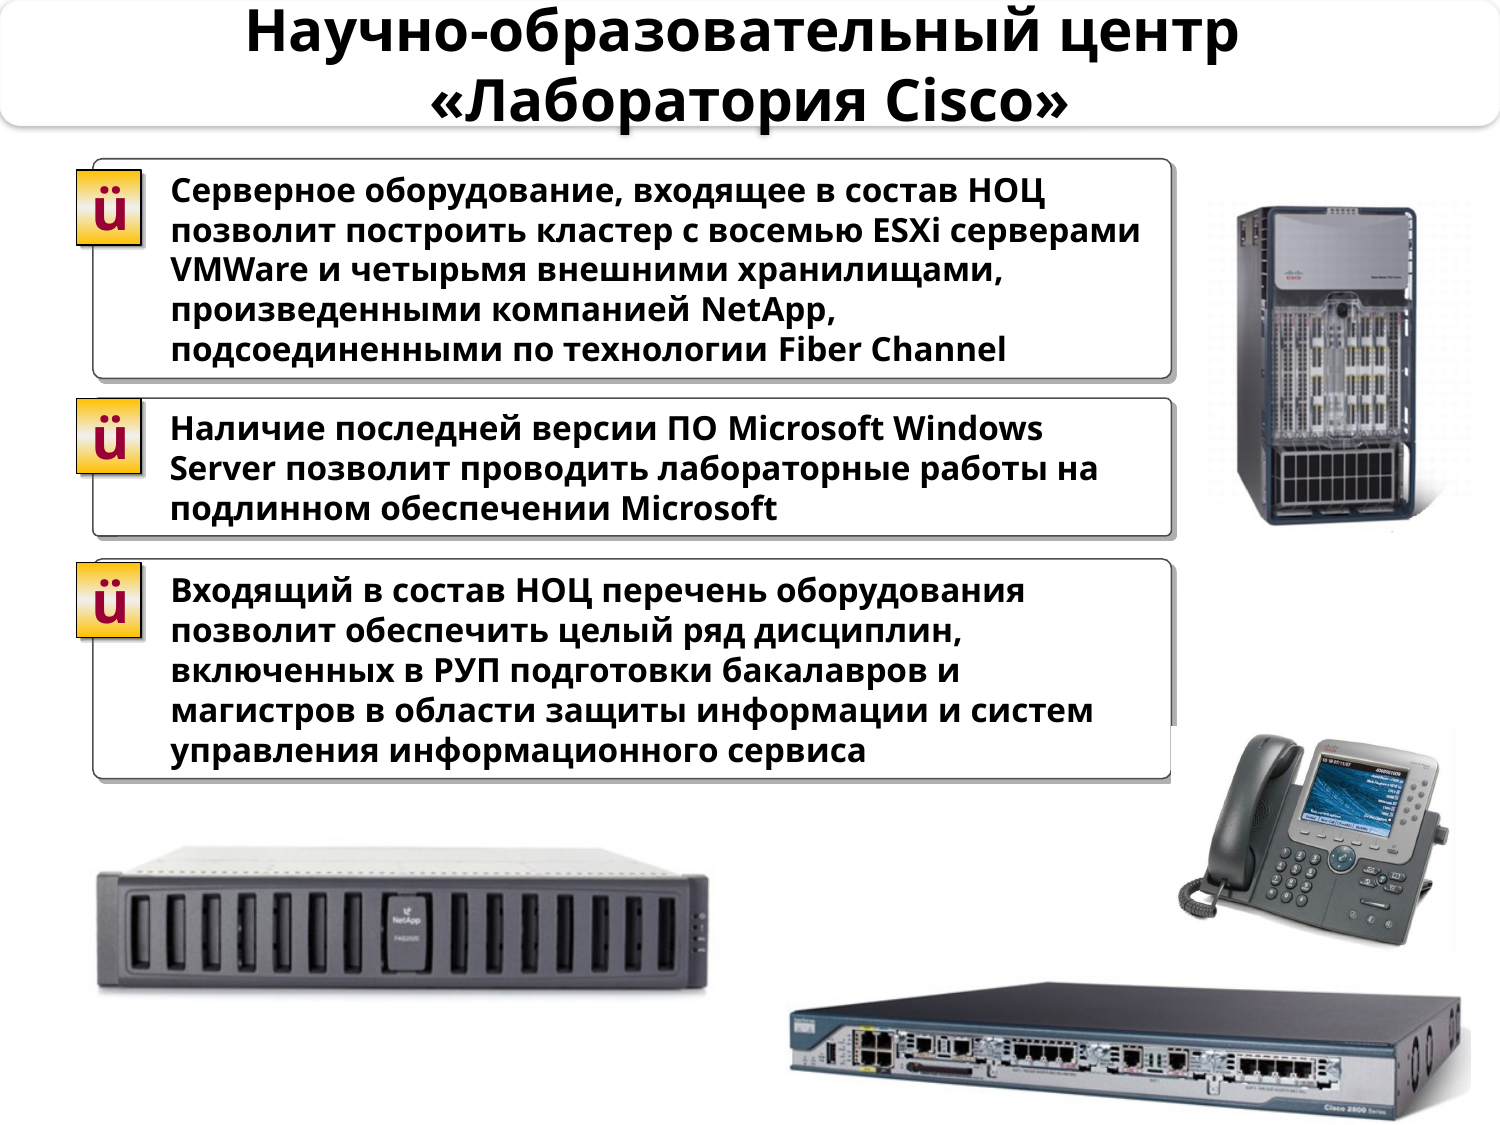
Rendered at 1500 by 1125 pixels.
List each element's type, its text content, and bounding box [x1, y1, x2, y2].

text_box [76, 557, 1172, 780]
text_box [76, 397, 1172, 537]
picture [1171, 726, 1456, 952]
picture [46, 796, 1472, 1125]
text_box Научно-образовательный центр «Лаборатория Cisco» [0, 0, 1500, 127]
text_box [76, 157, 1172, 380]
picture [1206, 198, 1477, 533]
